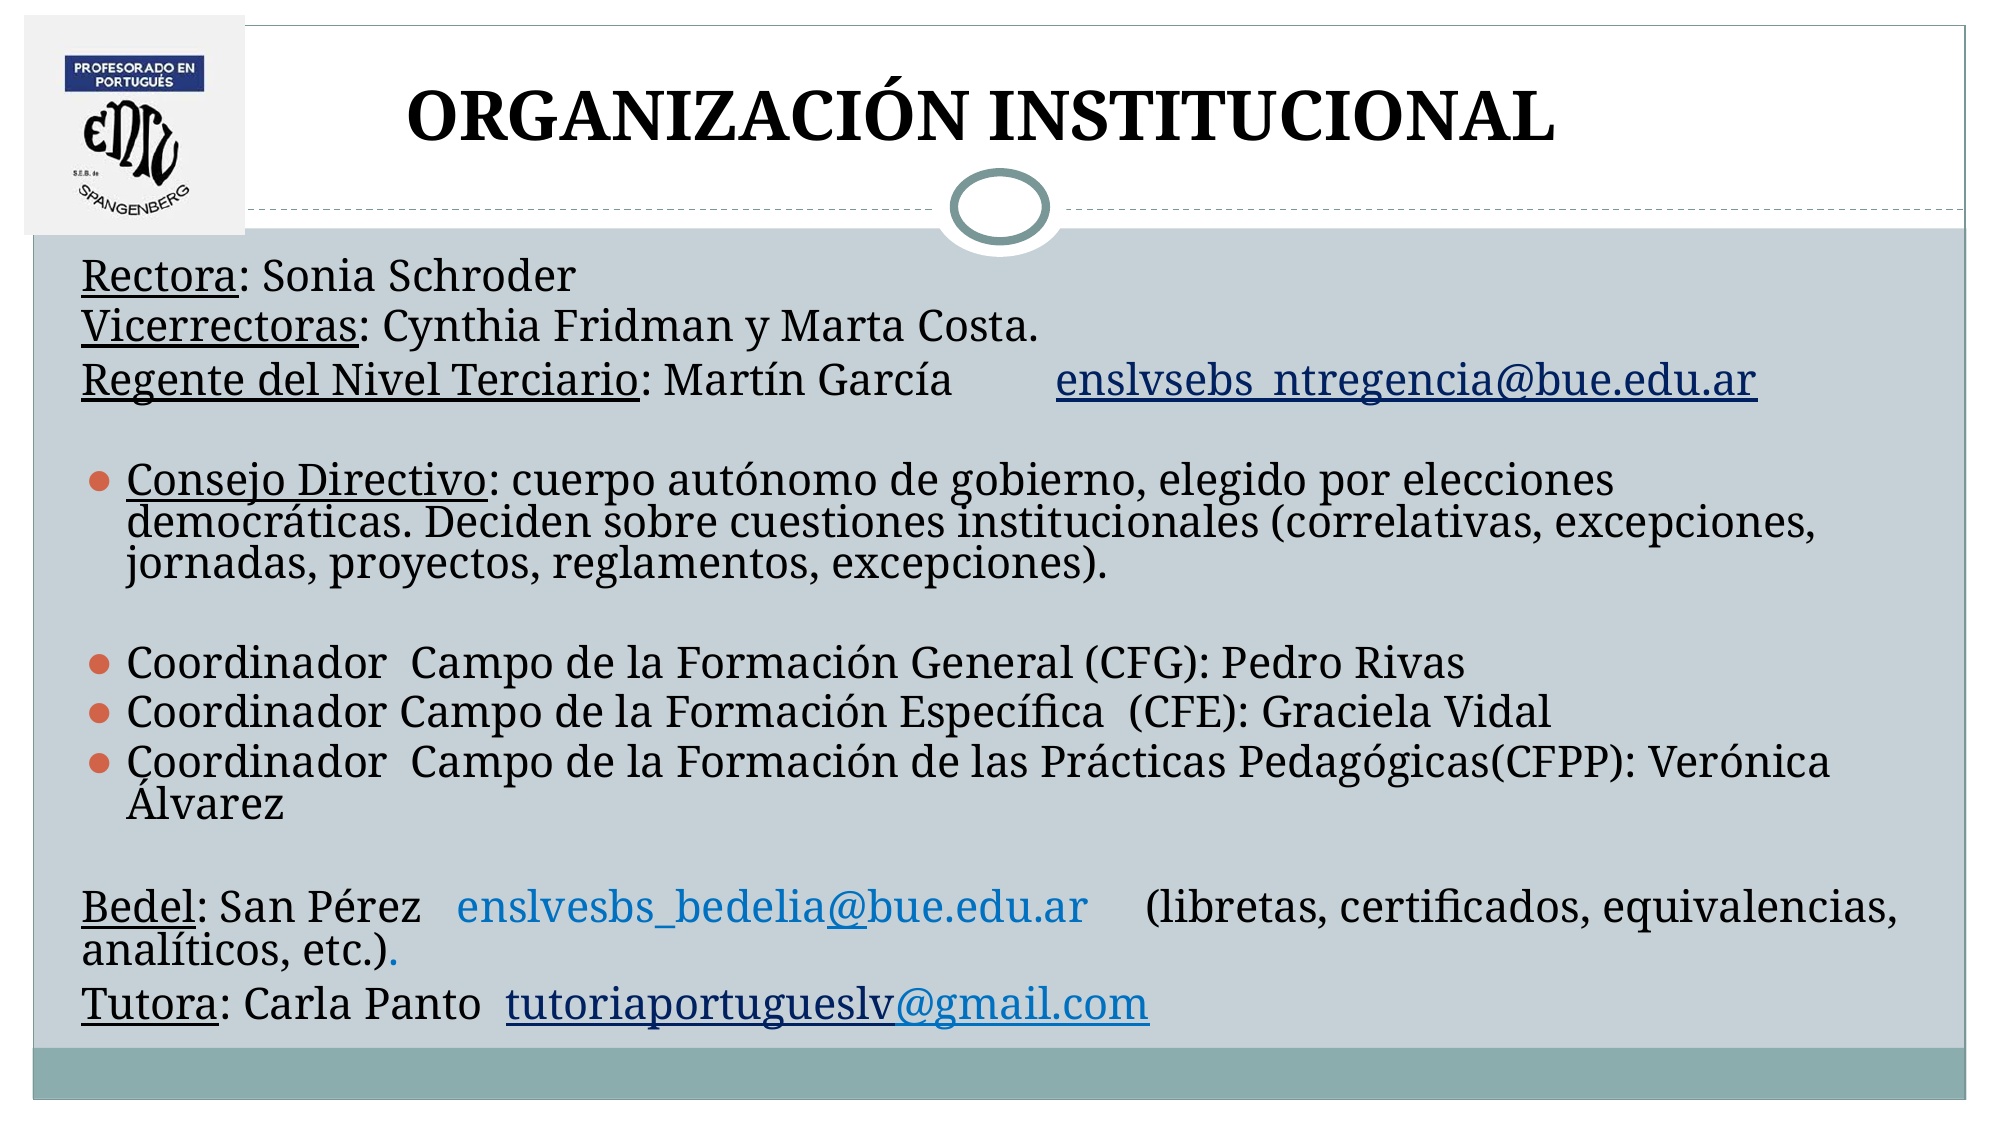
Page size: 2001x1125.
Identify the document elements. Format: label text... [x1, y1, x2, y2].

title ORGANIZACIÓN INSTITUCIONAL [251, 37, 1933, 162]
list Rectora: Sonia Schroder Vicerrectoras: Cynthia Fridman y Marta Costa. Regente del Nivel Terciario: Martín García enslvsebs_ntregencia@bue.edu.ar Consejo Directivo: cuerpo autónomo de gobierno, elegido por elecciones democráticas. Deciden sobre cuestiones institucionales (correlativas, excepciones, jornadas, proyectos, reglamentos, excepciones). Coordinador Campo de la Formación General (CFG): Pedro Rivas Coordinador Campo de la Formación Específica (CFE): Graciela Vidal Coordinador Campo de la Formación de las Prácticas Pedagógicas(CFPP): Verónica Álvarez Bedel: San Pérez enslvesbs_bedelia@bue.edu.ar (libretas, certificados, equivalencias, analíticos, etc.). Tutora: Carla Panto tutoriaportugueslv@gmail.com [66, 250, 1926, 1001]
picture [24, 15, 245, 236]
